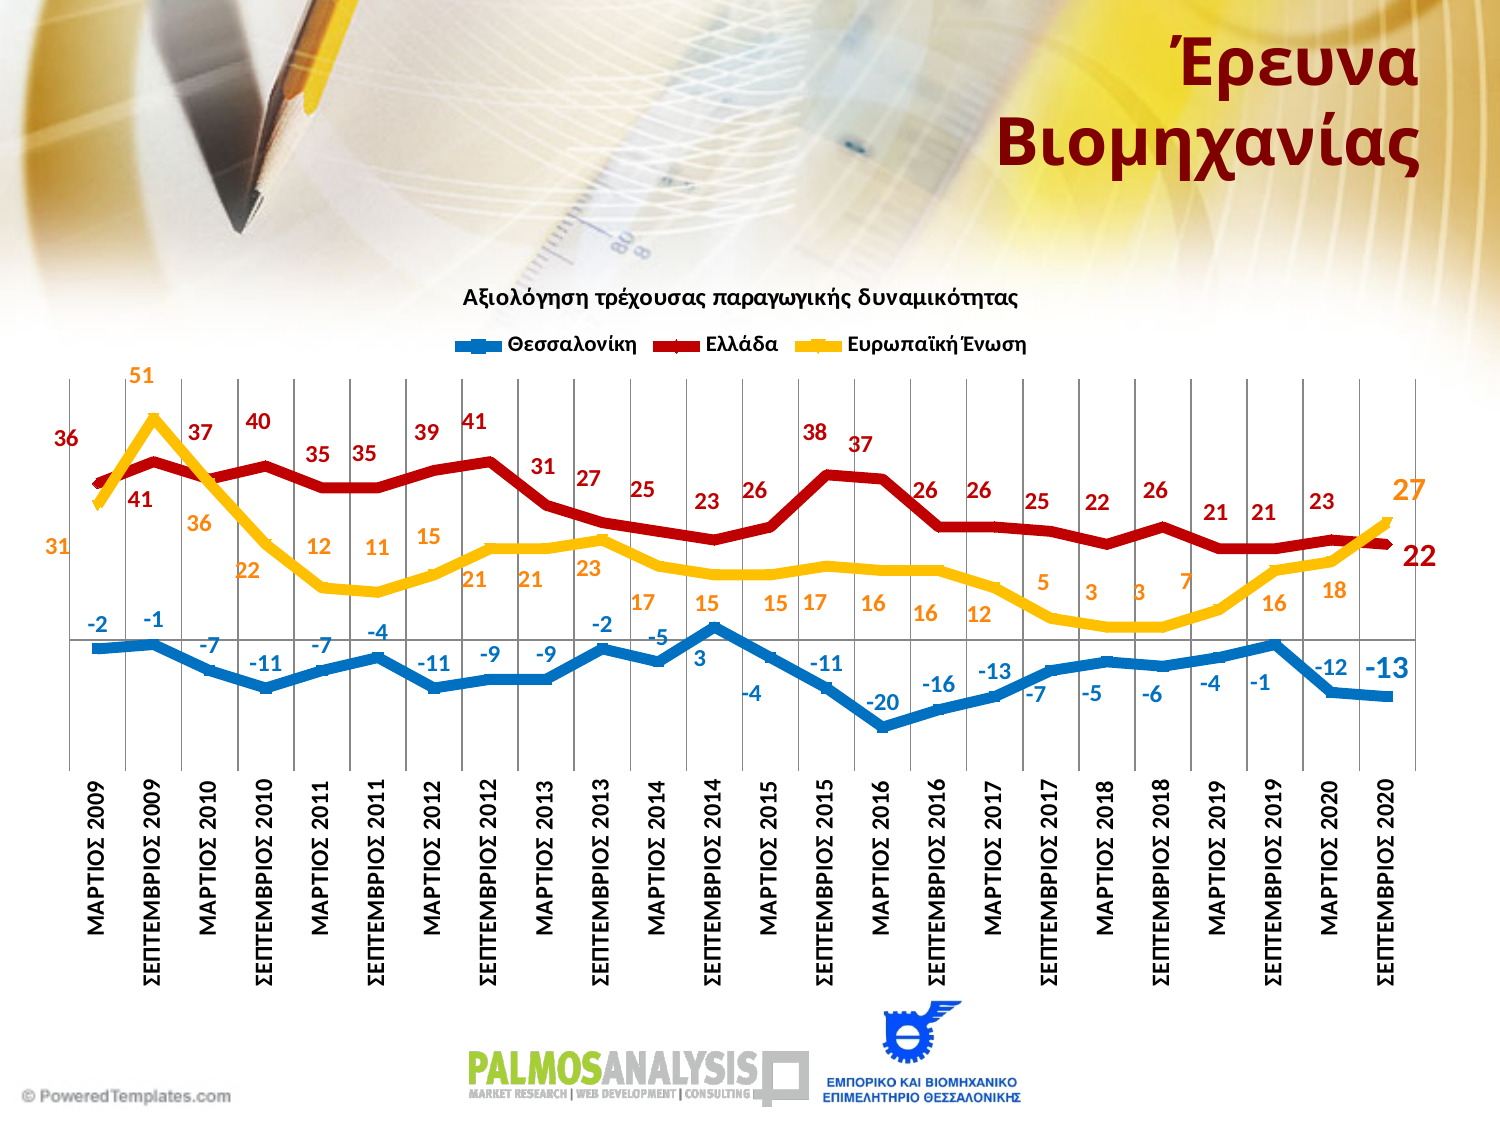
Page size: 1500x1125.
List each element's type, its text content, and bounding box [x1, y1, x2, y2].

chart [0, 257, 1483, 988]
title Έρευνα Βιομηχανίας [796, 23, 1436, 175]
picture [0, 0, 1500, 1125]
